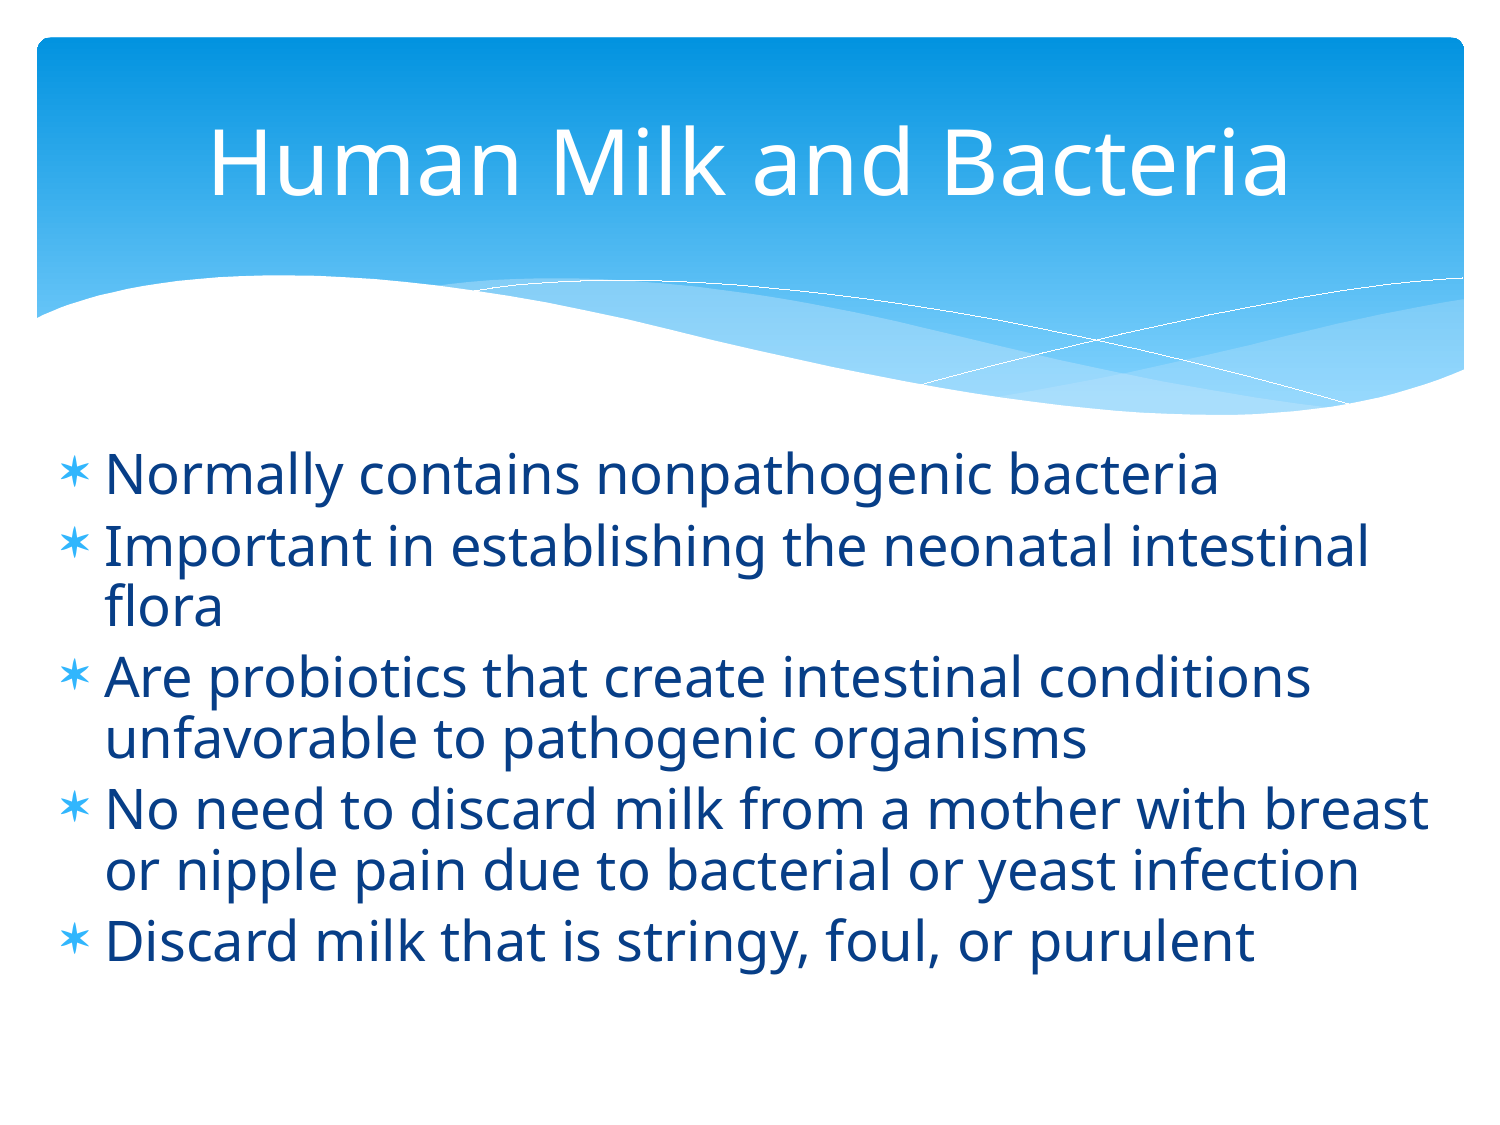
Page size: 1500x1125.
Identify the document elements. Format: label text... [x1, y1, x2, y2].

title Human Milk and Bacteria [75, 55, 1425, 261]
list Normally contains nonpathogenic bacteria Important in establishing the neonatal intestinal flora Are probiotics that create intestinal conditions unfavorable to pathogenic organisms No need to discard milk from a mother with breast or nipple pain due to bacterial or yeast infection Discard milk that is stringy, foul, or purulent [46, 438, 1462, 1005]
